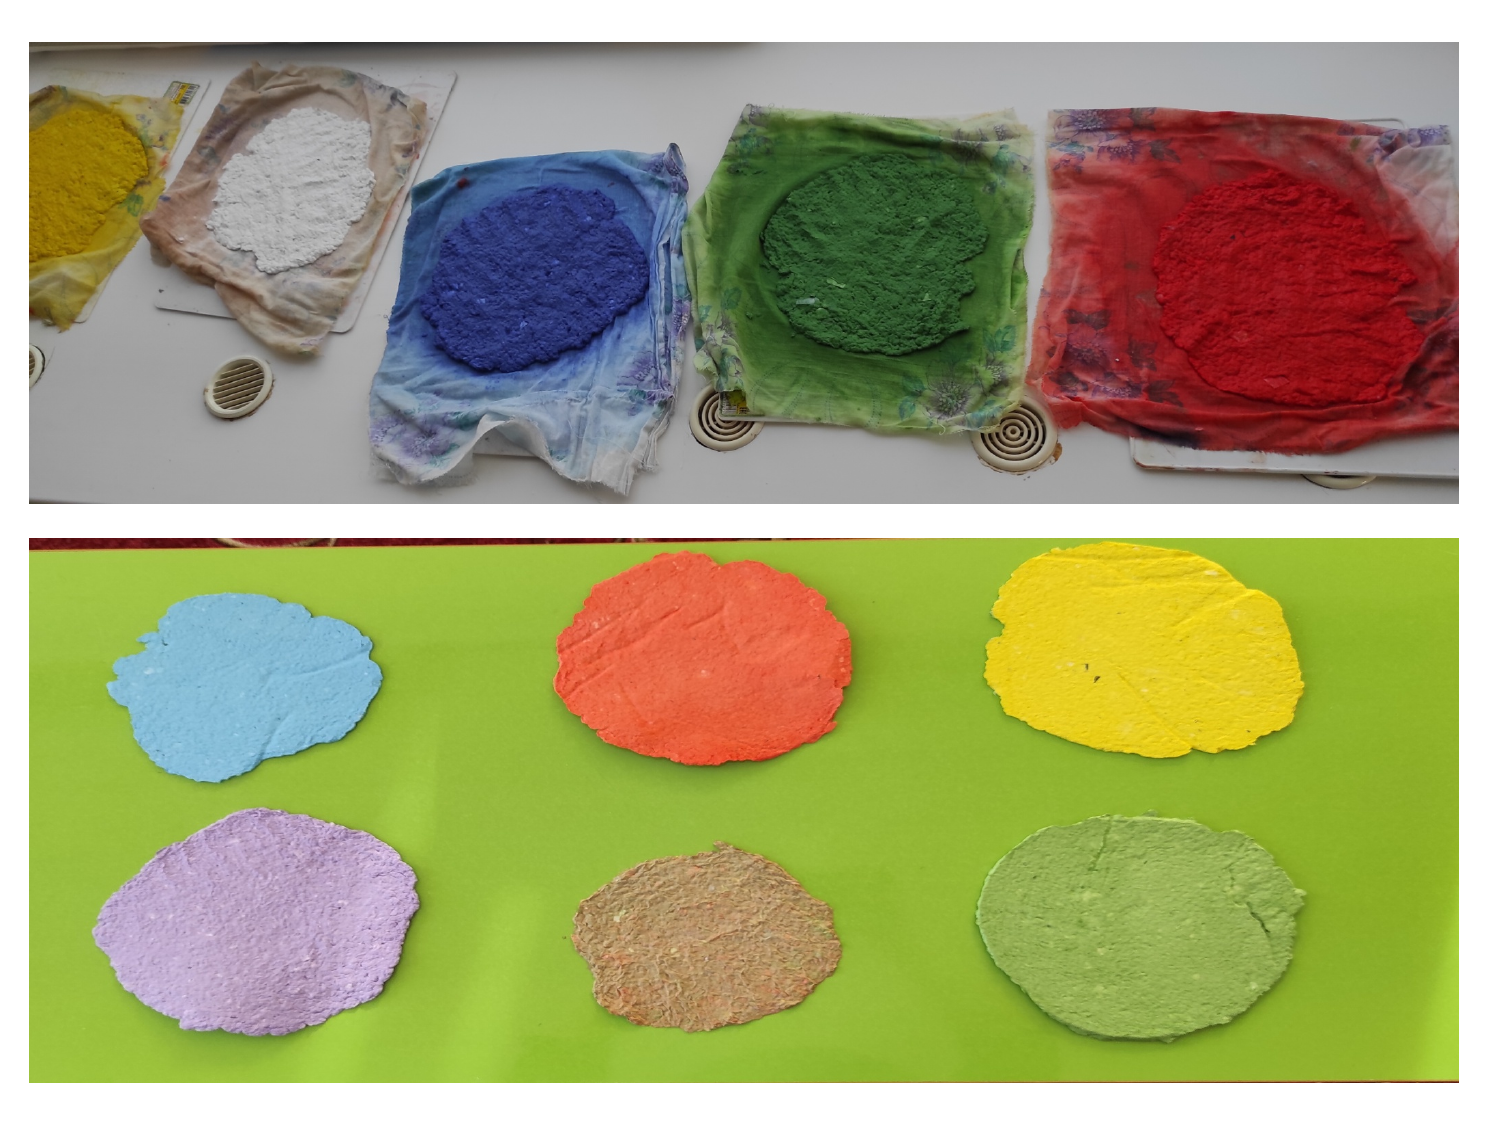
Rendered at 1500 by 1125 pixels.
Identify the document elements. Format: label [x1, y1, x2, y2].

picture [29, 42, 1459, 504]
picture [29, 538, 1459, 1083]
